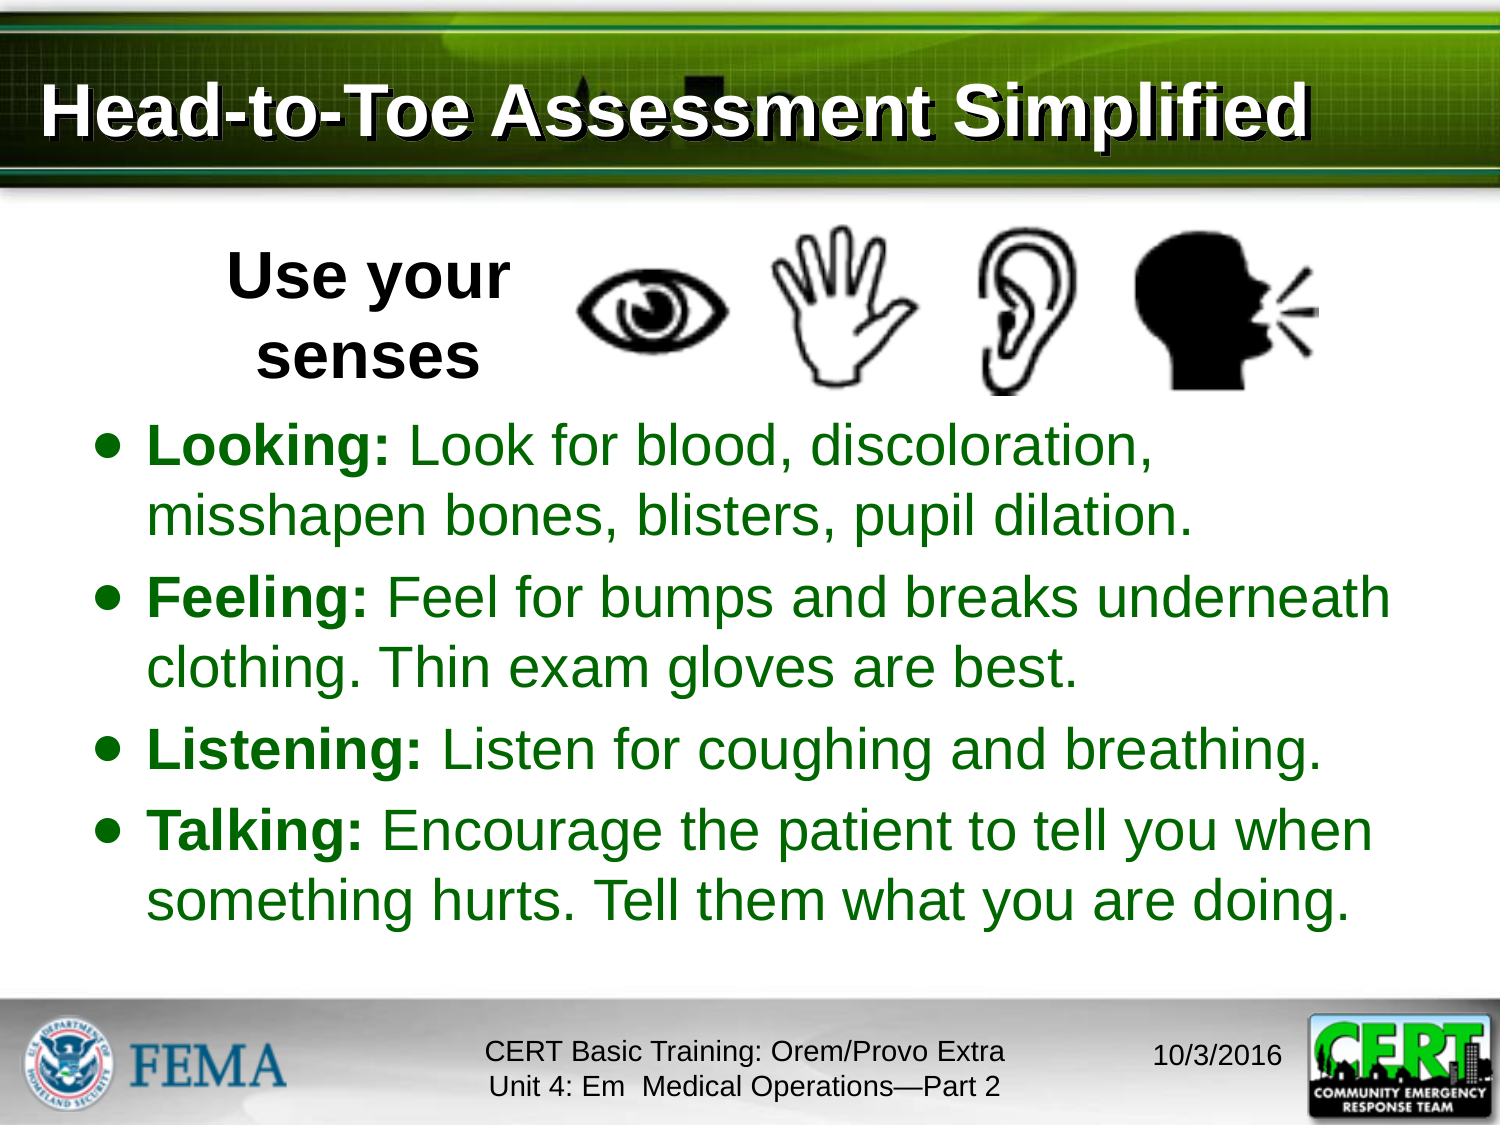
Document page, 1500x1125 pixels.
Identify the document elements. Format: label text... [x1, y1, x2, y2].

list Looking: Look for blood, discoloration, misshapen bones, blisters, pupil dilation. Feeling: Feel for bumps and breaks underneath clothing. Thin exam gloves are best. Listening: Listen for coughing and breathing. Talking: Encourage the patient to tell you when something hurts. Tell them what you are doing. [75, 399, 1425, 963]
footer CERT Basic Training: Orem/Provo Extra Unit 4: Em Medical Operations—Part 2 [412, 1024, 1079, 1103]
title Head-to-Toe Assessment Simplified [24, 50, 1475, 163]
picture [0, 0, 1500, 1125]
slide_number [1133, 1028, 1298, 1083]
text_box Use your senses [200, 224, 538, 400]
